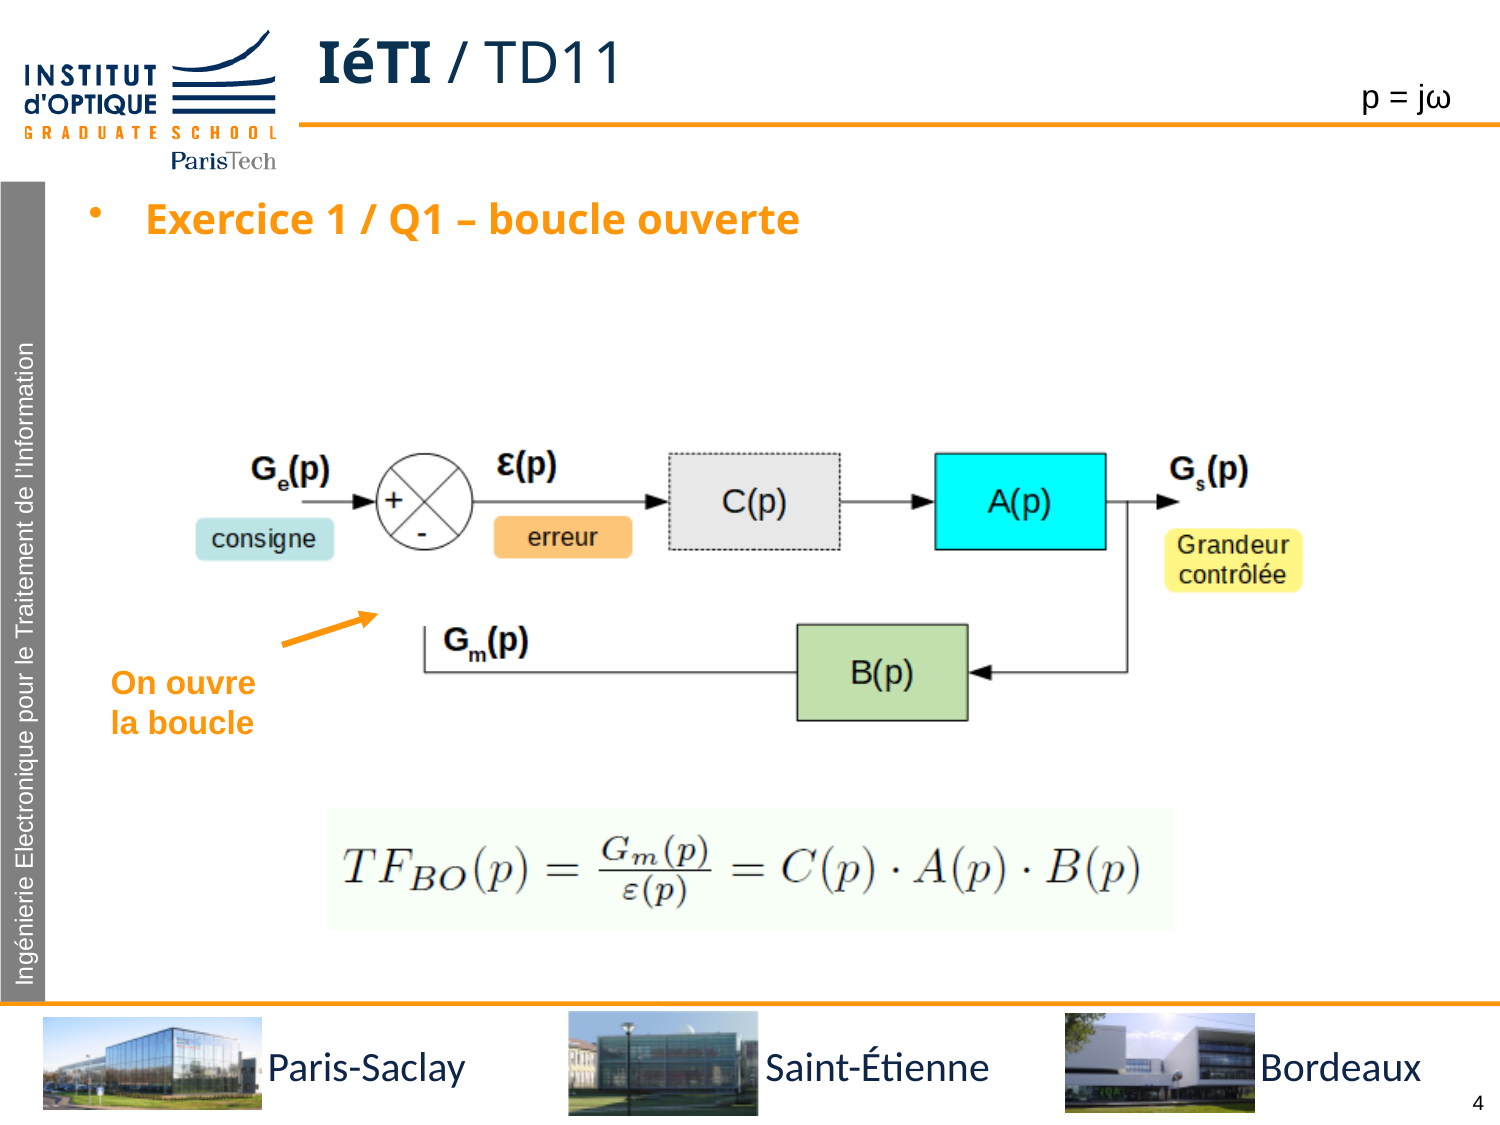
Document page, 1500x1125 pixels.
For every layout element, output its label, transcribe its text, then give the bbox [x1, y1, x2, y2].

picture [0, 7, 299, 191]
list Exercice 1 / Q1 – boucle ouverte [73, 185, 1424, 256]
text_box p = jω [1346, 67, 1500, 123]
picture [171, 386, 1329, 739]
text_box On ouvre la boucle [95, 653, 281, 749]
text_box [281, 613, 379, 646]
picture [1065, 1013, 1255, 1113]
picture [568, 1011, 759, 1116]
text_box Ingénierie Electronique pour le Traitement de l’Information [0, 181, 46, 1002]
picture [43, 1017, 262, 1110]
picture [327, 808, 1173, 930]
title IéTI / TD11 [303, 4, 1500, 117]
